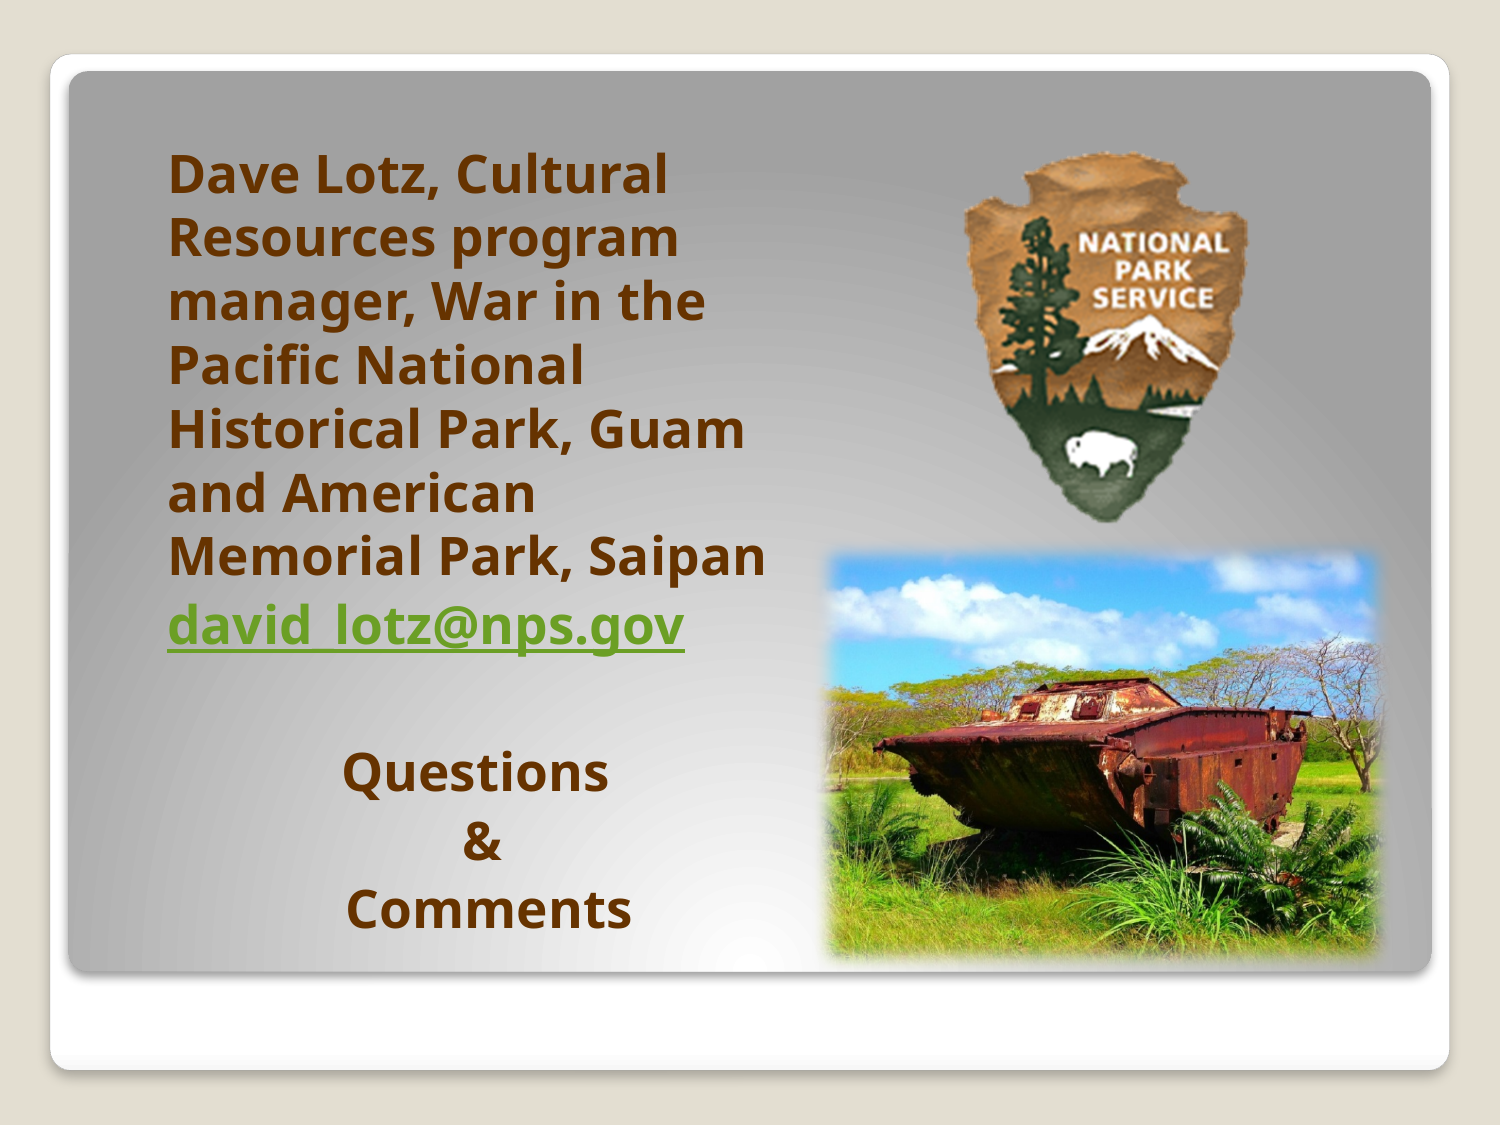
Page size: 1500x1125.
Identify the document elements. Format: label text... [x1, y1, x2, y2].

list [962, 149, 1250, 526]
picture [812, 537, 1393, 973]
list Dave Lotz, Cultural Resources program manager, War in the Pacific National Historical Park, Guam and American Memorial Park, Saipan david_lotz@nps.gov Questions & Comments [137, 125, 813, 950]
